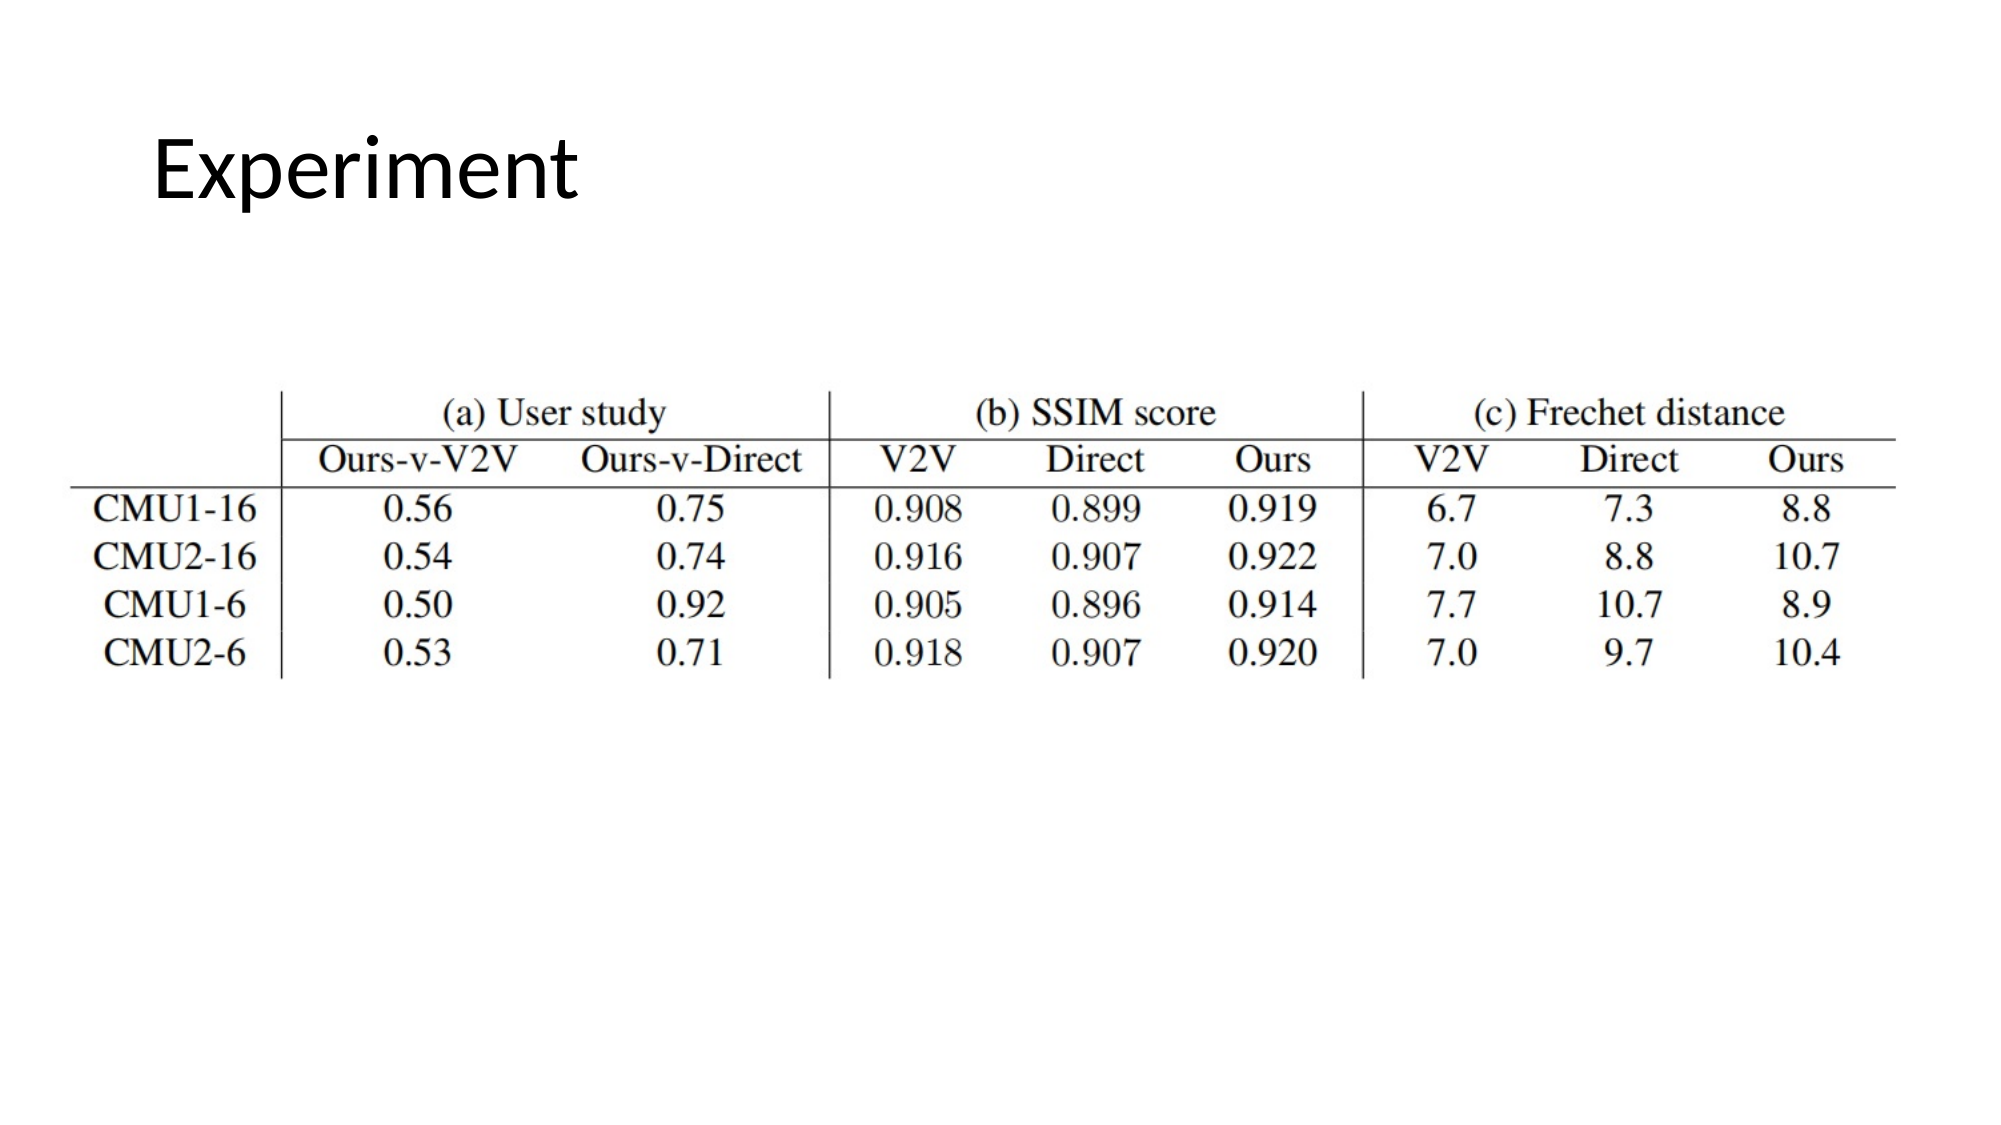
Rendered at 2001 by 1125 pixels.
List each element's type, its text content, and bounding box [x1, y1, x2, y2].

title Experiment [137, 59, 1863, 278]
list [52, 349, 1948, 708]
